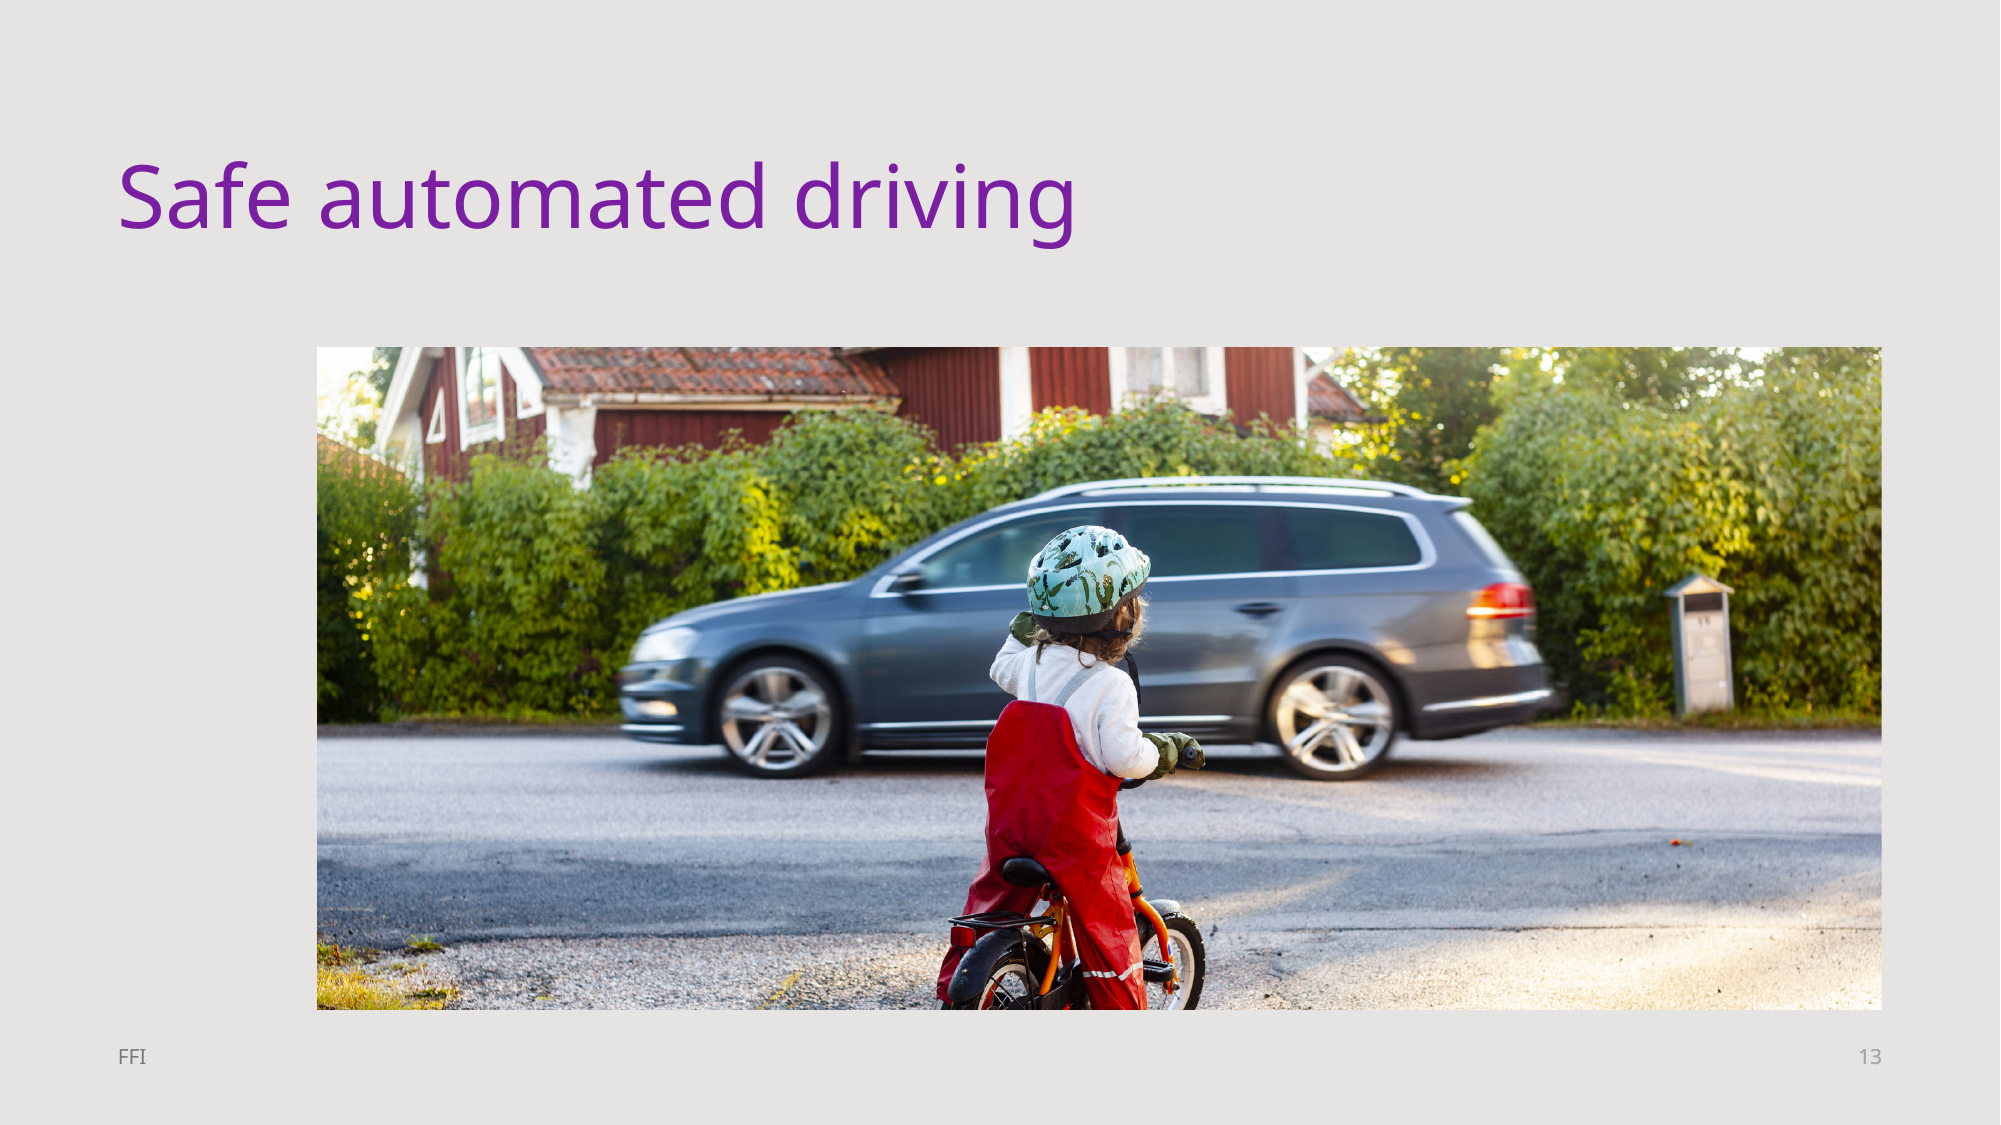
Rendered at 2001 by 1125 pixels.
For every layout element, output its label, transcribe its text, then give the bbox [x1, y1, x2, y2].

title Safe automated driving [117, 153, 1882, 270]
slide_number 13 [1818, 1043, 1882, 1065]
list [317, 347, 1882, 1010]
